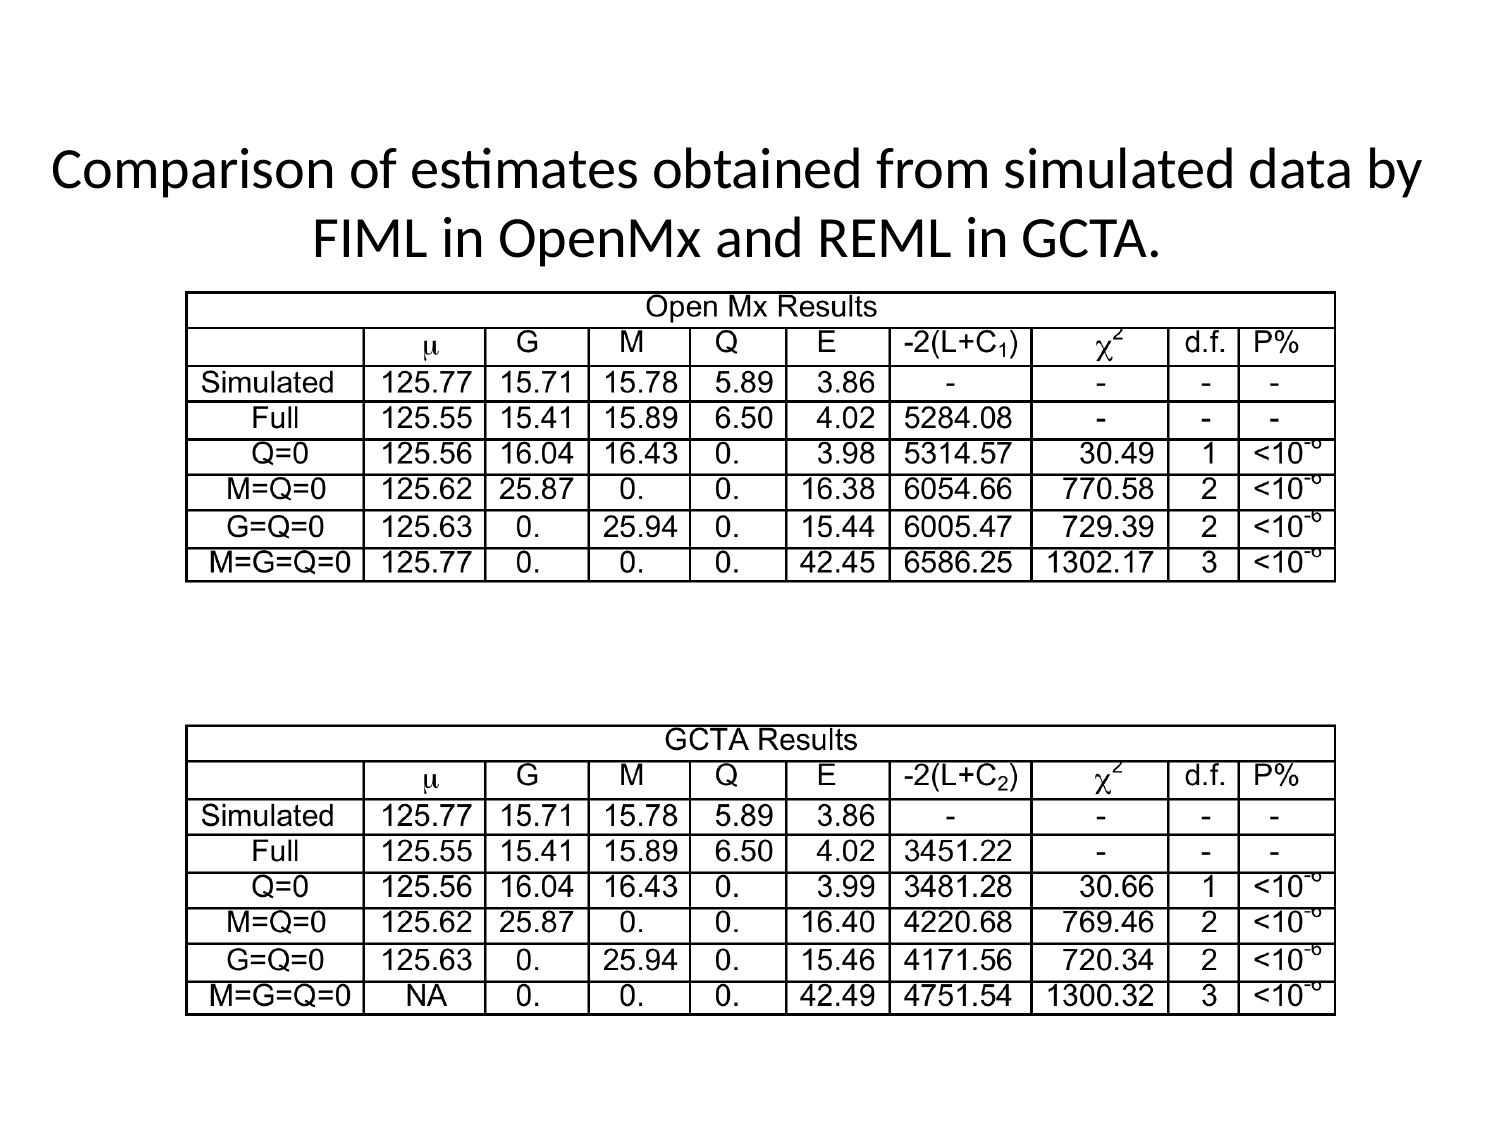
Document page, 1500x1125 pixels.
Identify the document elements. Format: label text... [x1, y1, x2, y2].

text_box Comparison of estimates obtained from simulated data by FIML in OpenMx and REML in GCTA. [0, 122, 1489, 277]
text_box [184, 220, 1500, 1051]
